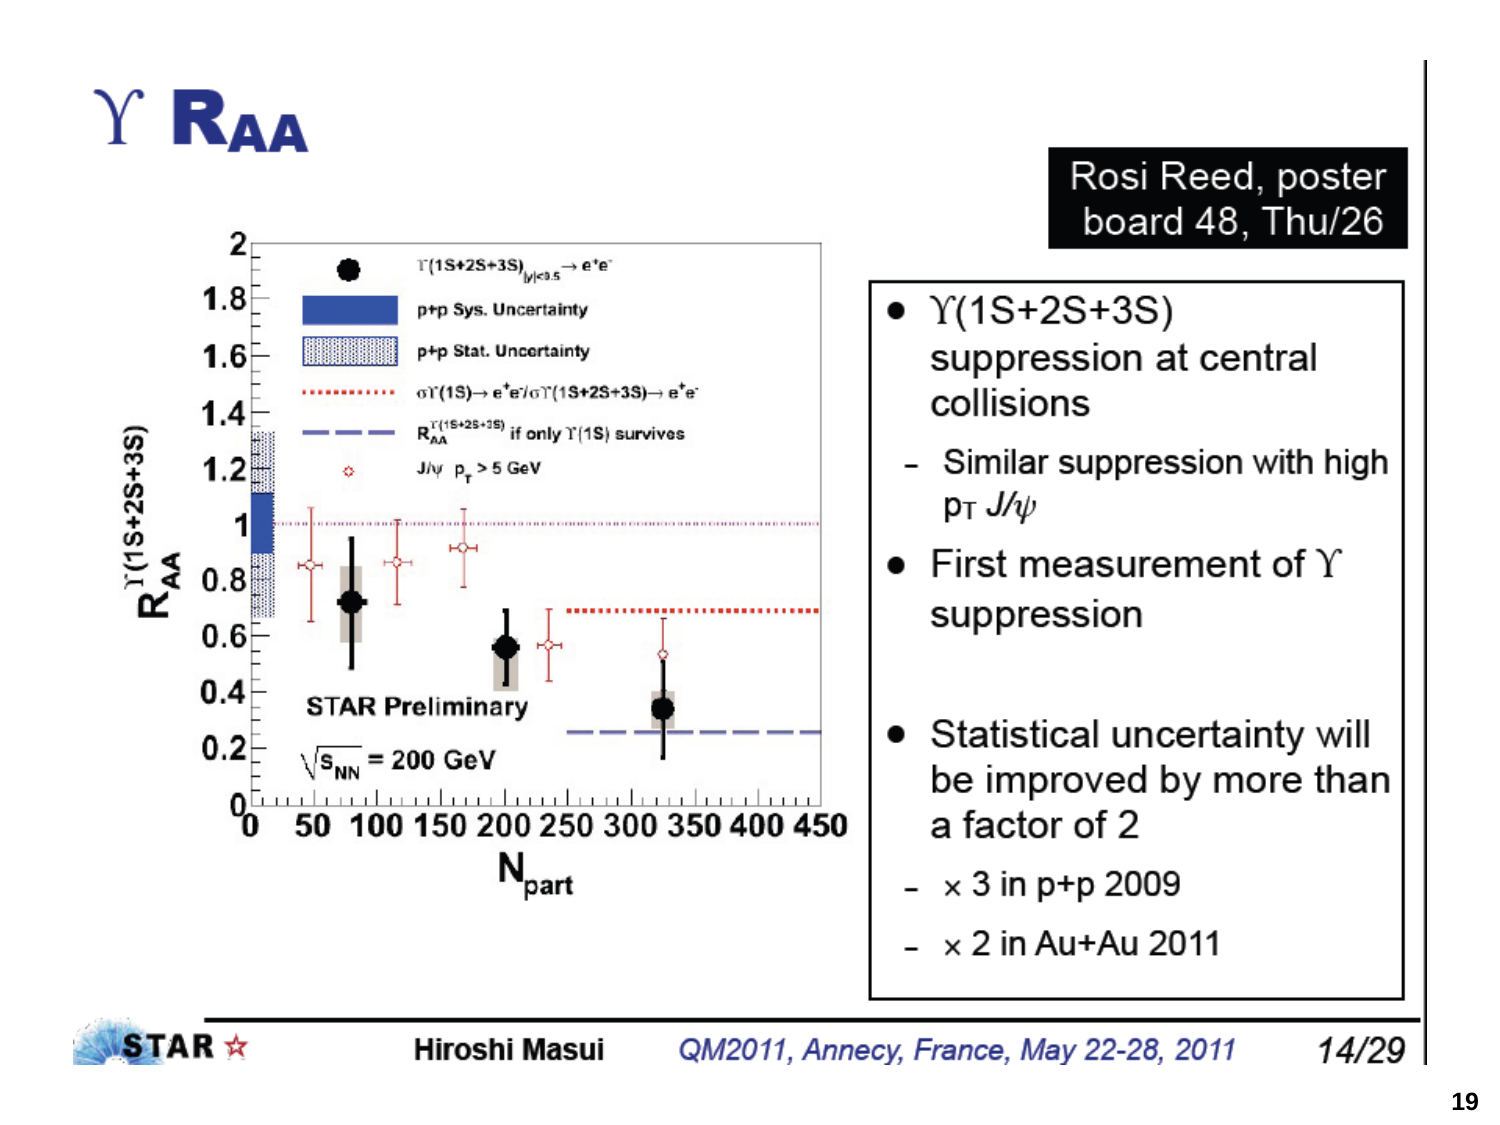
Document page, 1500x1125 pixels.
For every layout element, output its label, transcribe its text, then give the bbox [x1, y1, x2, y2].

picture [73, 59, 1427, 1066]
slide_number 19 [1143, 1077, 1495, 1118]
